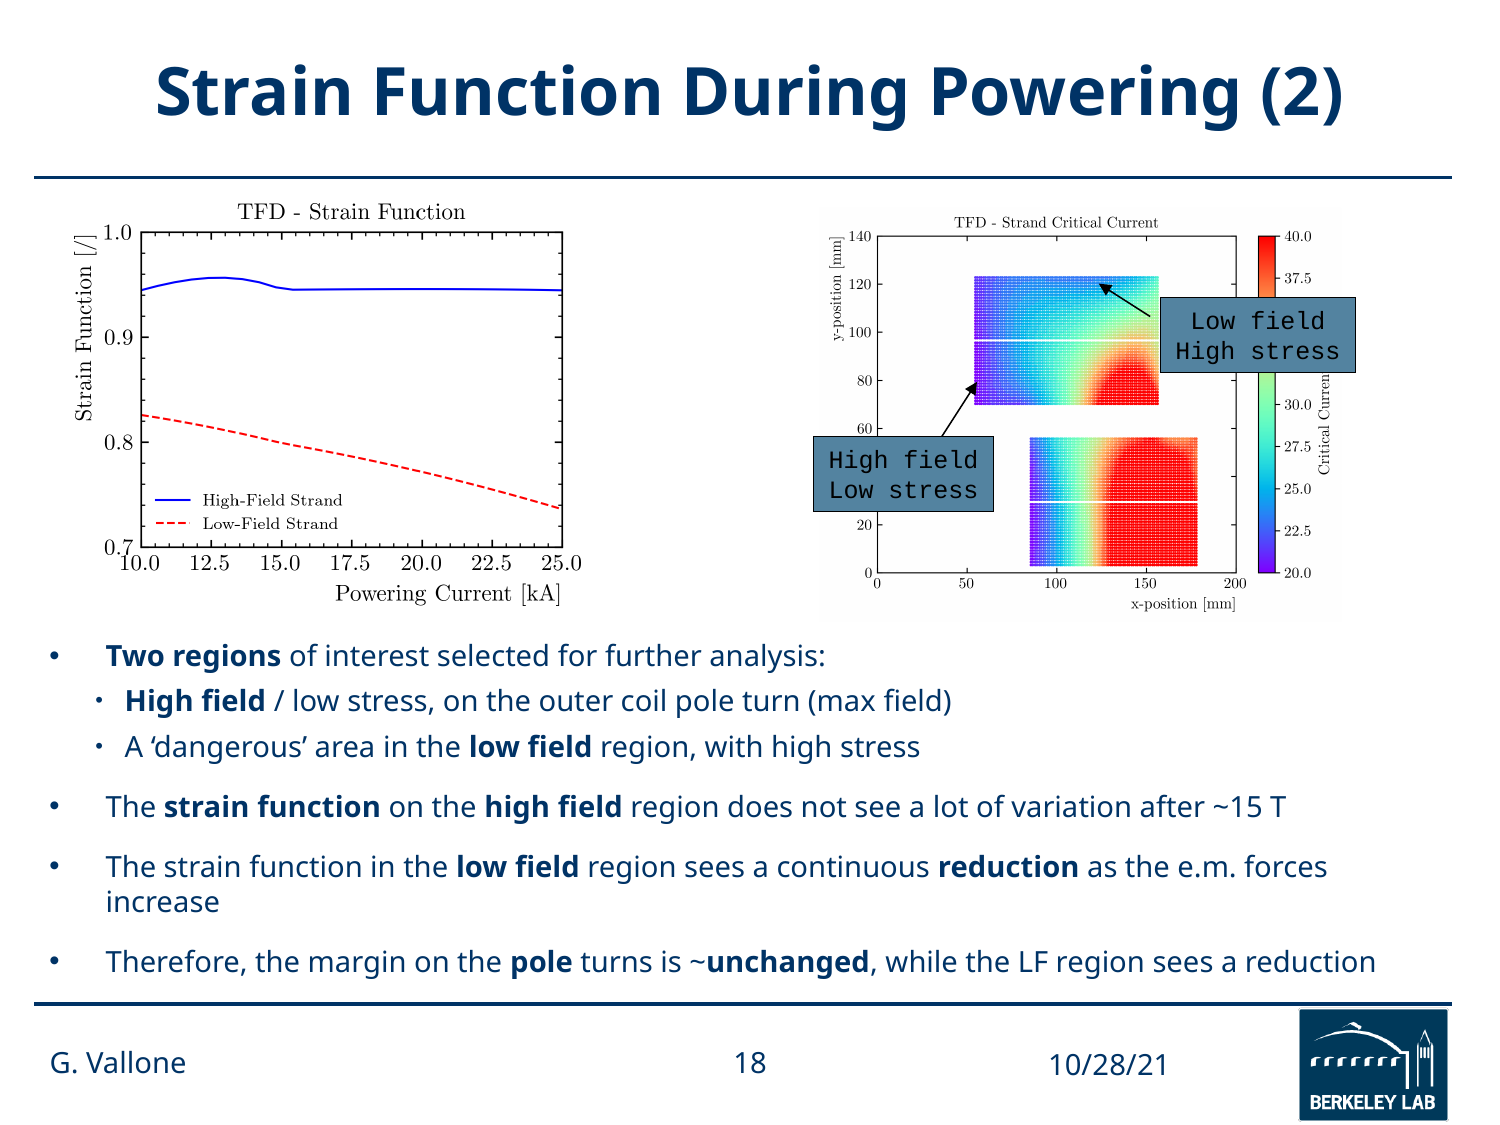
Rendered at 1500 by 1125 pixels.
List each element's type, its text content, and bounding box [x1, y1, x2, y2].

footer G. Vallone [34, 1034, 510, 1095]
picture [1293, 1006, 1452, 1125]
text_box Low field High stress [1346, 297, 1356, 373]
title Strain Function During Powering (2) [111, 29, 1389, 148]
picture [58, 189, 597, 622]
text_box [1098, 283, 1151, 317]
picture [819, 207, 1342, 622]
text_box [941, 381, 978, 438]
slide_number 18 [575, 1034, 925, 1095]
list Two regions of interest selected for further analysis: High field / low stress, on the outer coil pole turn (max field) A ‘dangerous’ area in the low field region, with high stress The strain function on the high field region does not see a lot of variation after ~15 T The strain function in the low field region sees a continuous reduction as the e.m. forces increase Therefore, the margin on the pole turns is ~unchanged, while the LF region sees a reduction [34, 630, 1453, 986]
